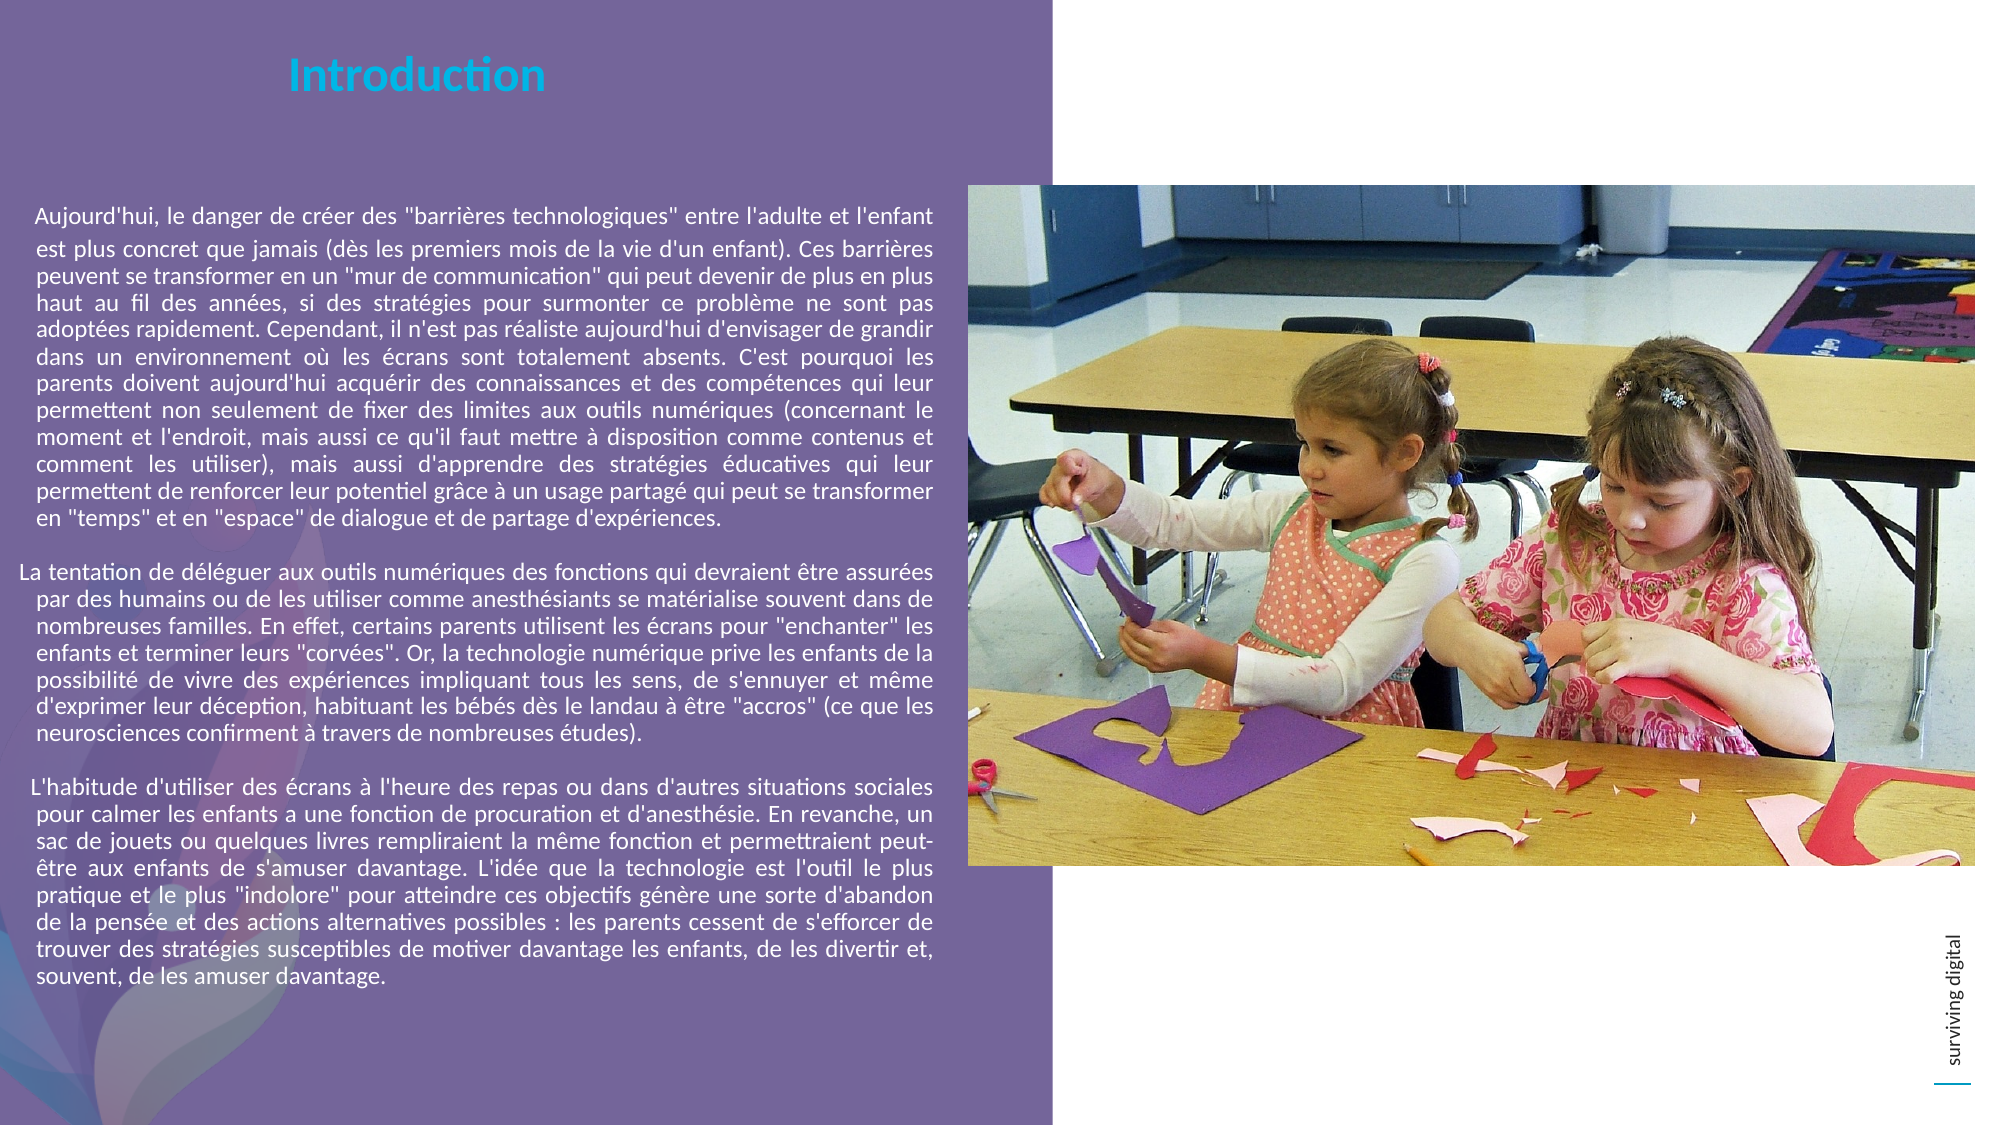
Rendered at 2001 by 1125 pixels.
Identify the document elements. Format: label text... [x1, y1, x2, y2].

text_box [307, 390, 800, 456]
picture [967, 185, 1976, 867]
list Introduction [280, 40, 928, 110]
list Aujourd'hui, le danger de créer des "barrières technologiques" entre l'adulte et l'enfant est plus concret que jamais (dès les premiers mois de la vie d'un enfant). Ces barrières peuvent se transformer en un "mur de communication" qui peut devenir de plus en plus haut au fil des années, si des stratégies pour surmonter ce problème ne sont pas adoptées rapidement. Cependant, il n'est pas réaliste aujourd'hui d'envisager de grandir dans un environnement où les écrans sont totalement absents. C'est pourquoi les parents doivent aujourd'hui acquérir des connaissances et des compétences qui leur permettent non seulement de fixer des limites aux outils numériques (concernant le moment et l'endroit, mais aussi ce qu'il faut mettre à disposition comme contenus et comment les utiliser), mais aussi d'apprendre des stratégies éducatives qui leur permettent de renforcer leur potentiel grâce à un usage partagé qui peut se transformer en "temps" et en "espace" de dialogue et de partage d'expériences. La tentation de déléguer aux outils numériques des fonctions qui devraient être assurées par des humains ou de les utiliser comme anesthésiants se matérialise souvent dans de nombreuses familles. En effet, certains parents utilisent les écrans pour "enchanter" les enfants et terminer leurs "corvées". Or, la technologie numérique prive les enfants de la possibilité de vivre des expériences impliquant tous les sens, de s'ennuyer et même d'exprimer leur déception, habituant les bébés dès le landau à être "accros" (ce que les neurosciences confirment à travers de nombreuses études). L'habitude d'utiliser des écrans à l'heure des repas ou dans d'autres situations sociales pour calmer les enfants a une fonction de procuration et d'anesthésie. En revanche, un sac de jouets ou quelques livres rempliraient la même fonction et permettraient peut-être aux enfants de s'amuser davantage. L'idée que la technologie est l'outil le plus pratique et le plus "indolore" pour atteindre ces objectifs génère une sorte d'abandon de la pensée et des actions alternatives possibles : les parents cessent de s'efforcer de trouver des stratégies susceptibles de motiver davantage les enfants, de les divertir et, souvent, de les amuser davantage. [0, 174, 944, 1064]
